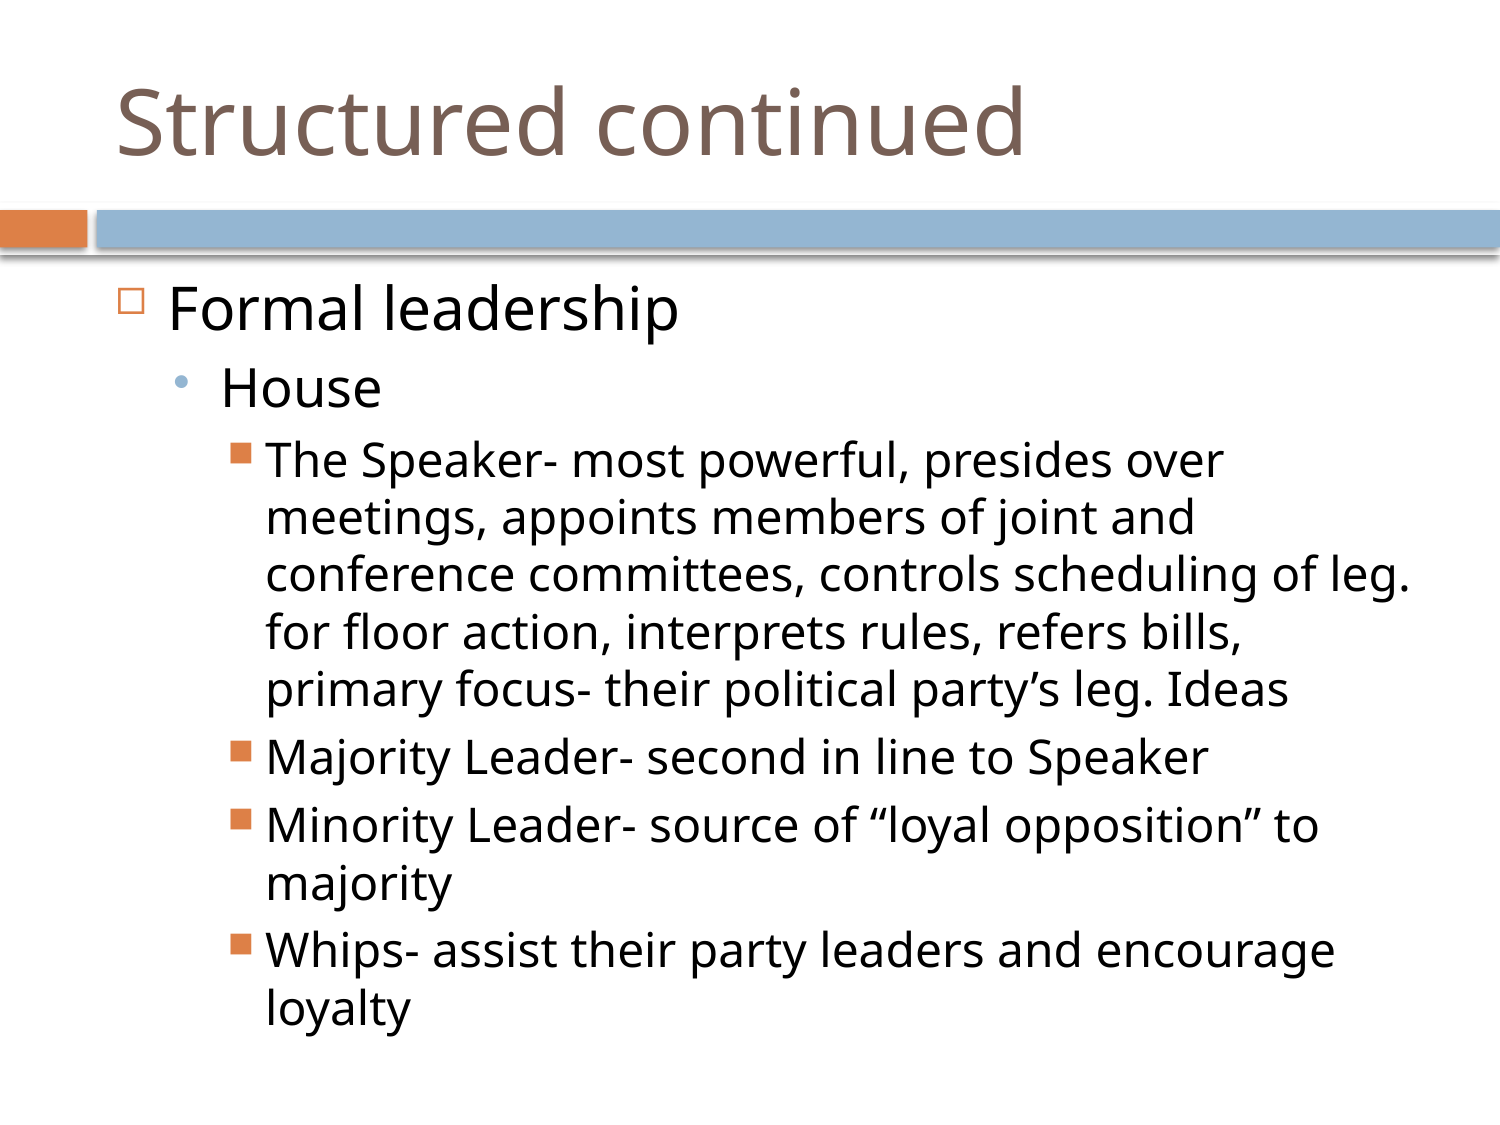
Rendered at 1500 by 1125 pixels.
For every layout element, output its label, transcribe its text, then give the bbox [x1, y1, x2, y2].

list Formal leadership House The Speaker- most powerful, presides over meetings, appoints members of joint and conference committees, controls scheduling of leg. for floor action, interprets rules, refers bills, primary focus- their political party’s leg. Ideas Majority Leader- second in line to Speaker Minority Leader- source of “loyal opposition” to majority Whips- assist their party leaders and encourage loyalty [100, 262, 1438, 1000]
title Structured continued [100, 37, 1438, 200]
